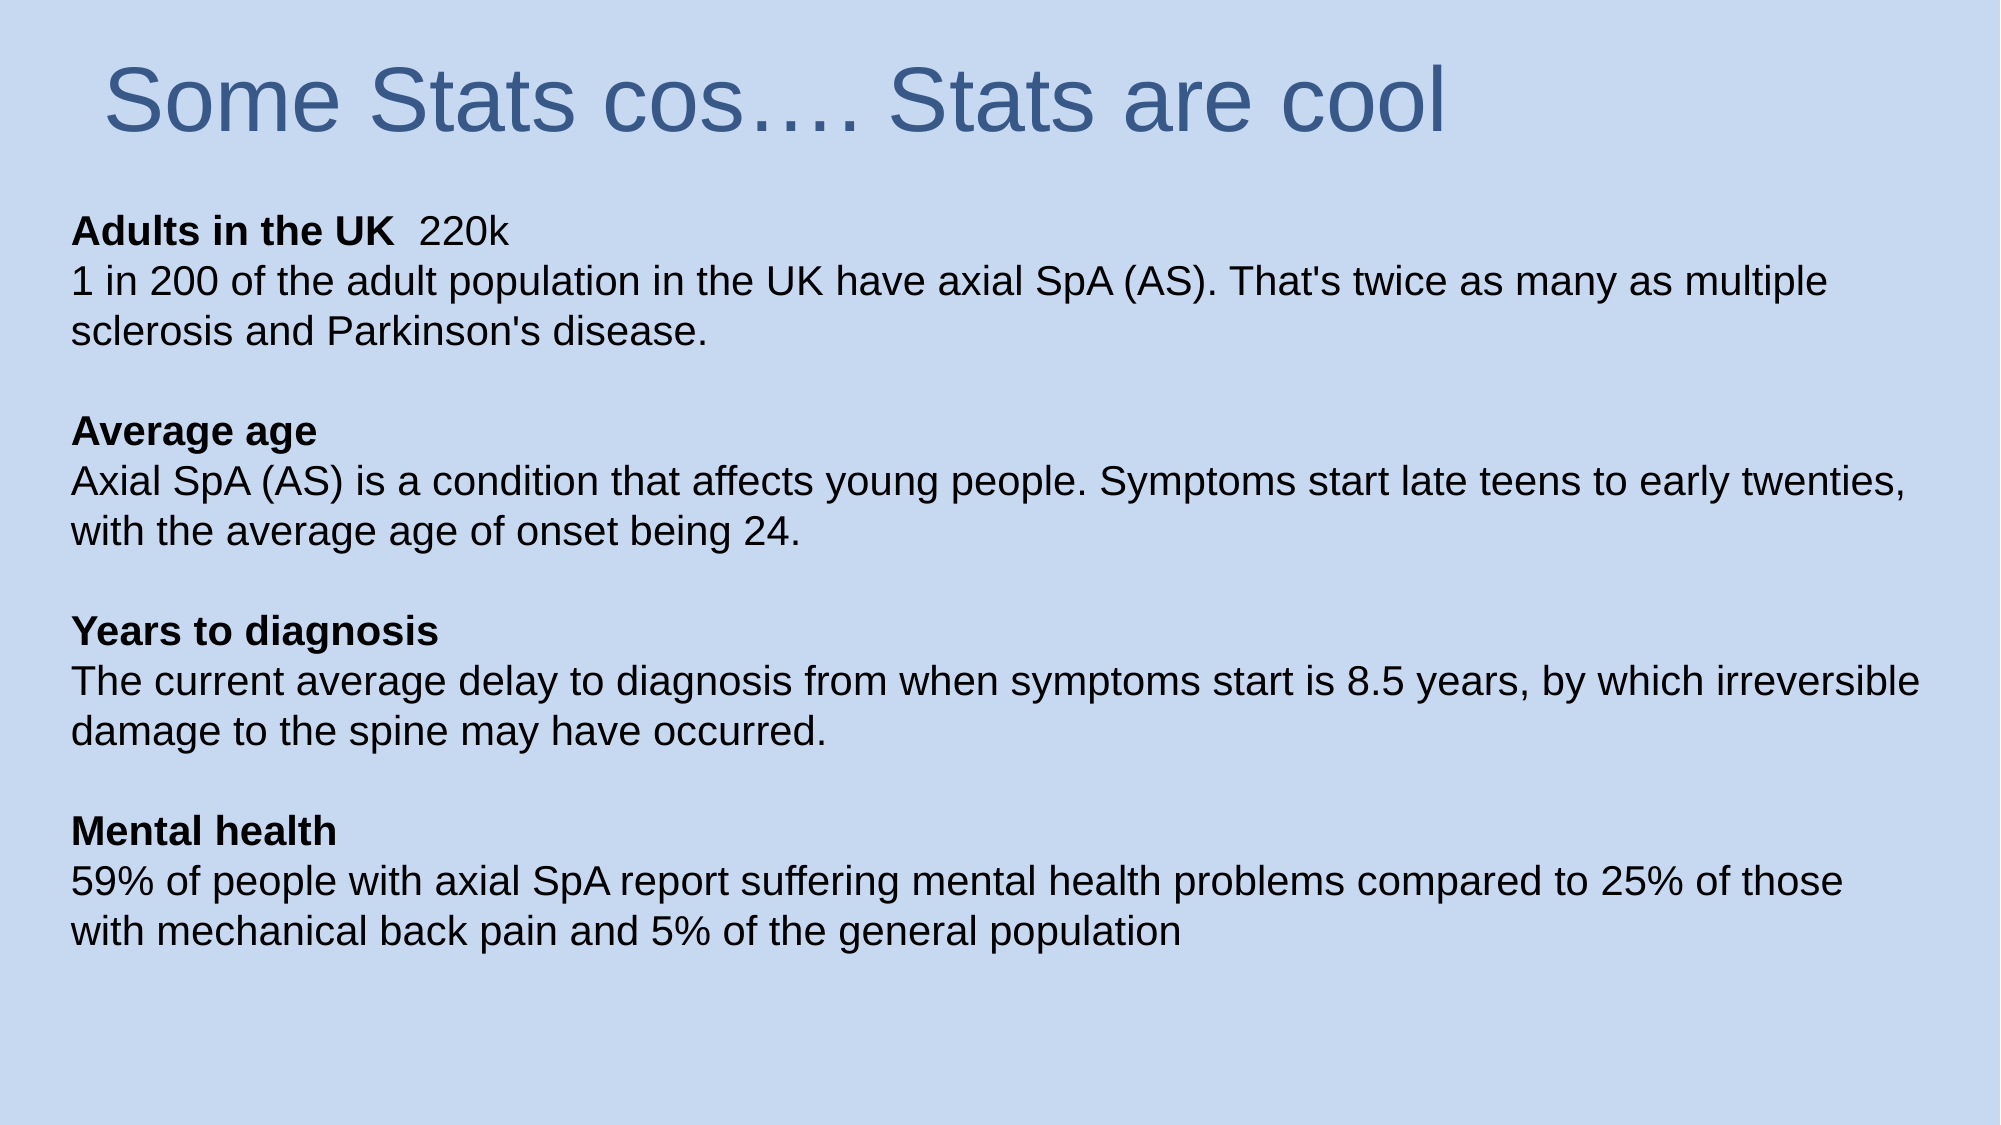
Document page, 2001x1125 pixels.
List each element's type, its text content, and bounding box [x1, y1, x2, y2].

title Some Stats cos…. Stats are cool [103, 39, 1897, 155]
list Adults in the UK 220k 1 in 200 of the adult population in the UK have axial SpA (AS). That's twice as many as multiple sclerosis and Parkinson's disease. Average age Axial SpA (AS) is a condition that affects young people. Symptoms start late teens to early twenties, with the average age of onset being 24. Years to diagnosis The current average delay to diagnosis from when symptoms start is 8.5 years, by which irreversible damage to the spine may have occurred. Mental health 59% of people with axial SpA report suffering mental health problems compared to 25% of those with mechanical back pain and 5% of the general population [70, 203, 1930, 1012]
